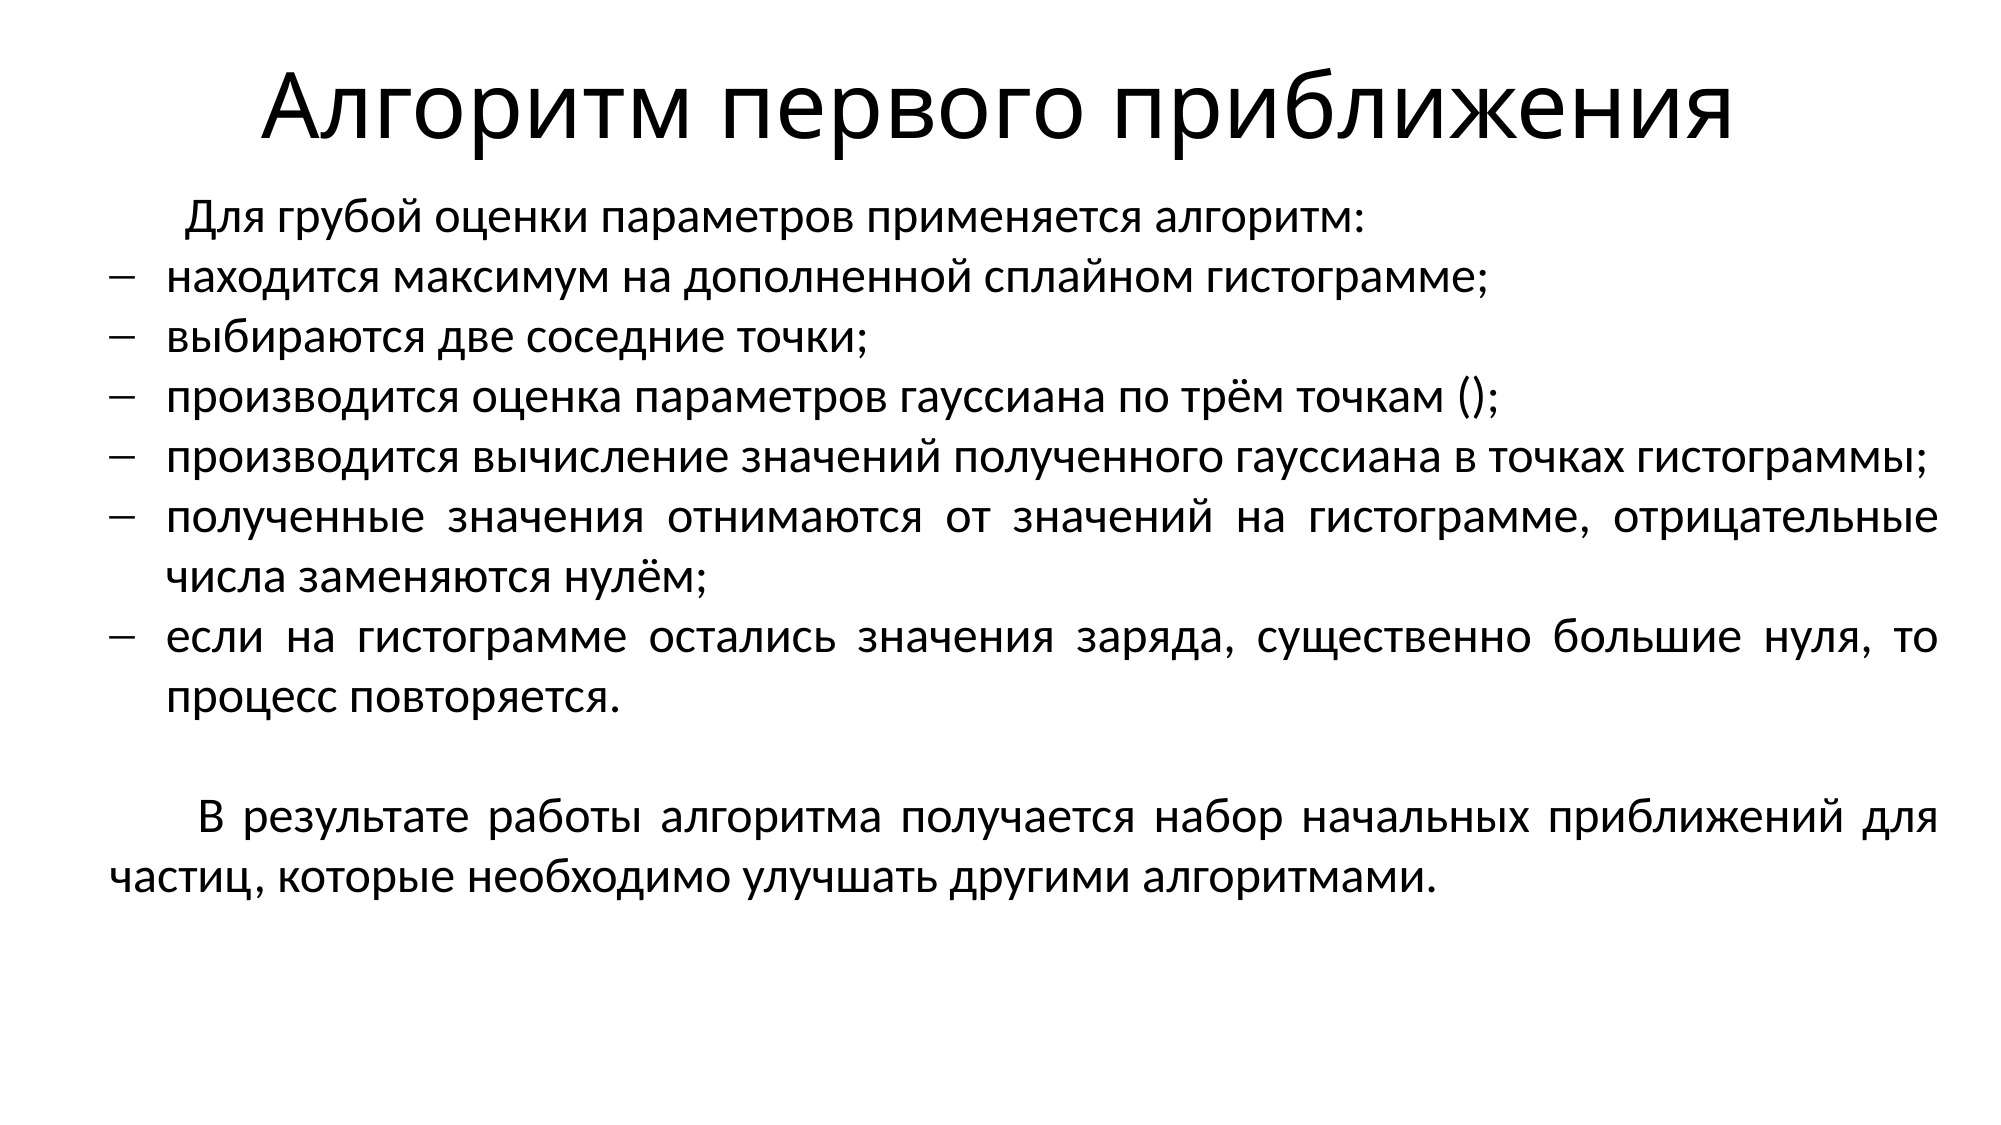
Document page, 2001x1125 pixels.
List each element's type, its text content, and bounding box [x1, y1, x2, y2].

title Алгоритм первого приближения [137, 0, 1863, 218]
